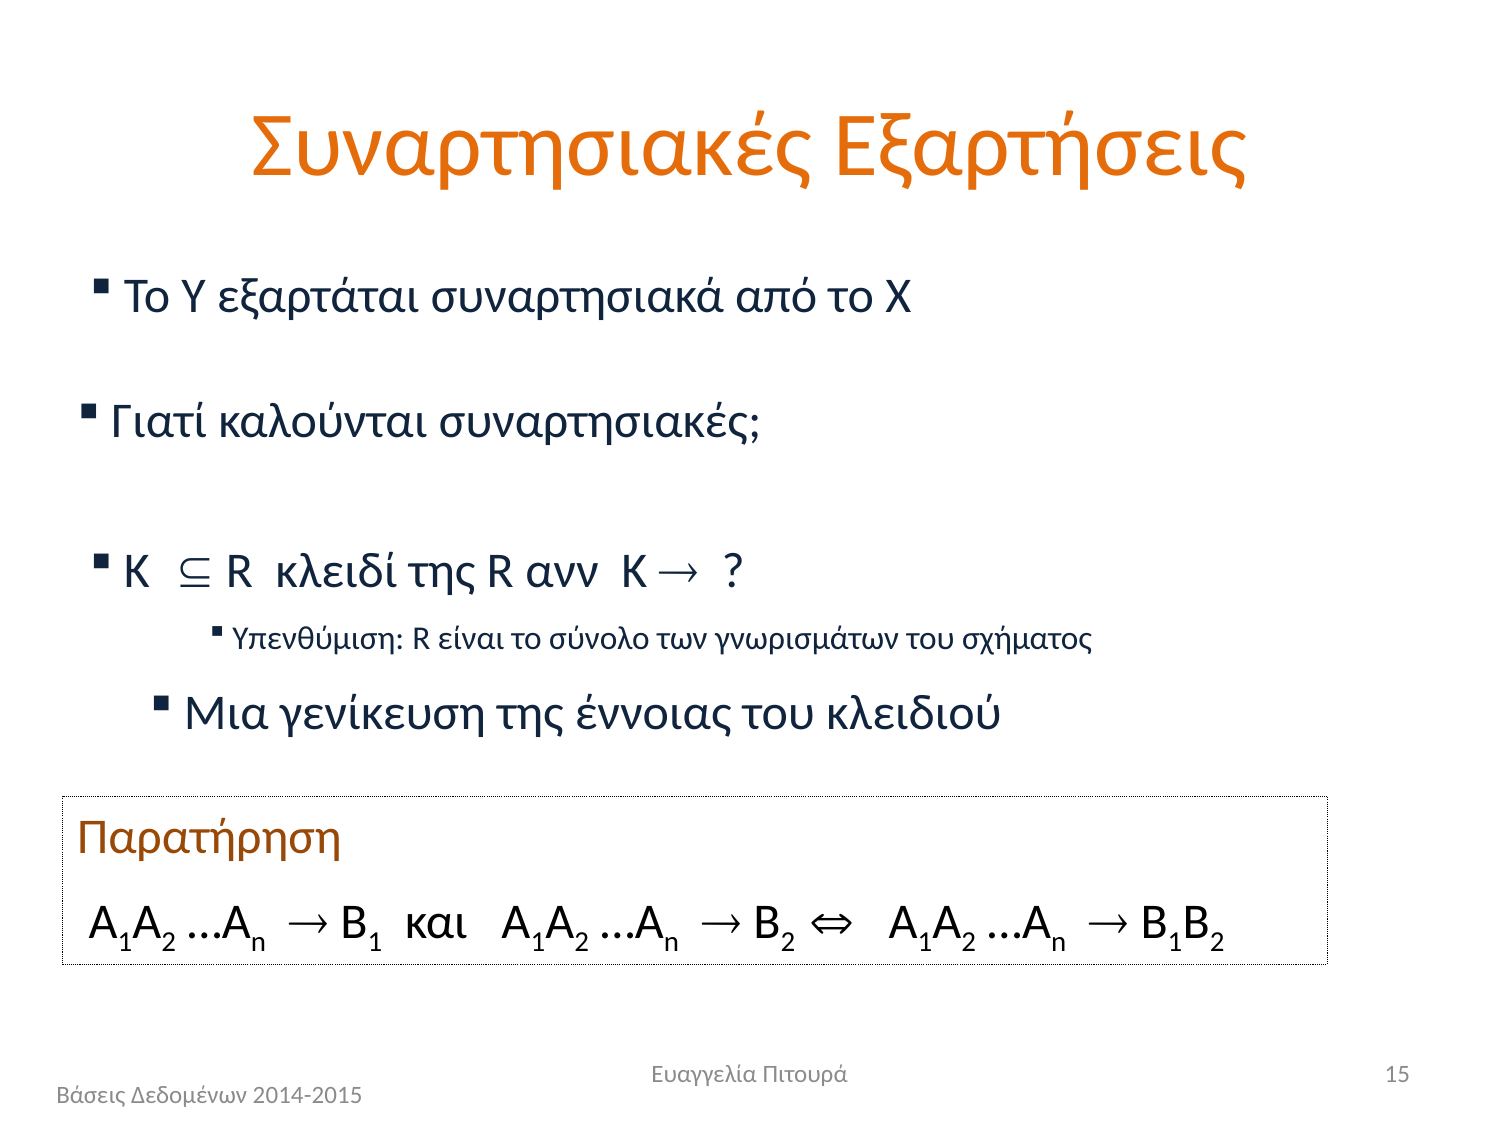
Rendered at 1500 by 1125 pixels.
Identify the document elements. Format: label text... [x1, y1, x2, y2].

text_box To Y εξαρτάται συναρτησιακά από το X [75, 255, 1400, 330]
text_box Κ R κλειδί της R ανν K  ? [75, 530, 1400, 605]
text_box Παρατήρηση Α1Α2 …Αn  Β1 και Α1Α2 …Αn  Β2  Α1Α2 …Αn  Β1Β2 [62, 796, 1328, 965]
text_box Μια γενίκευση της έννοιας του κλειδιού [134, 671, 1340, 747]
text_box Γιατί καλούνται συναρτησιακές; [62, 380, 1388, 455]
slide_number Βάσεις Δεδομένων 2014-2015 [41, 1063, 392, 1124]
slide_number 15 [1074, 1042, 1425, 1103]
text_box Υπενθύμιση: R είναι το σύνολο των γνωρισμάτων του σχήματος [194, 608, 1223, 664]
title Συναρτησιακές Εξαρτήσεις [75, 45, 1425, 233]
footer Ευαγγελία Πιτουρά [512, 1042, 988, 1103]
